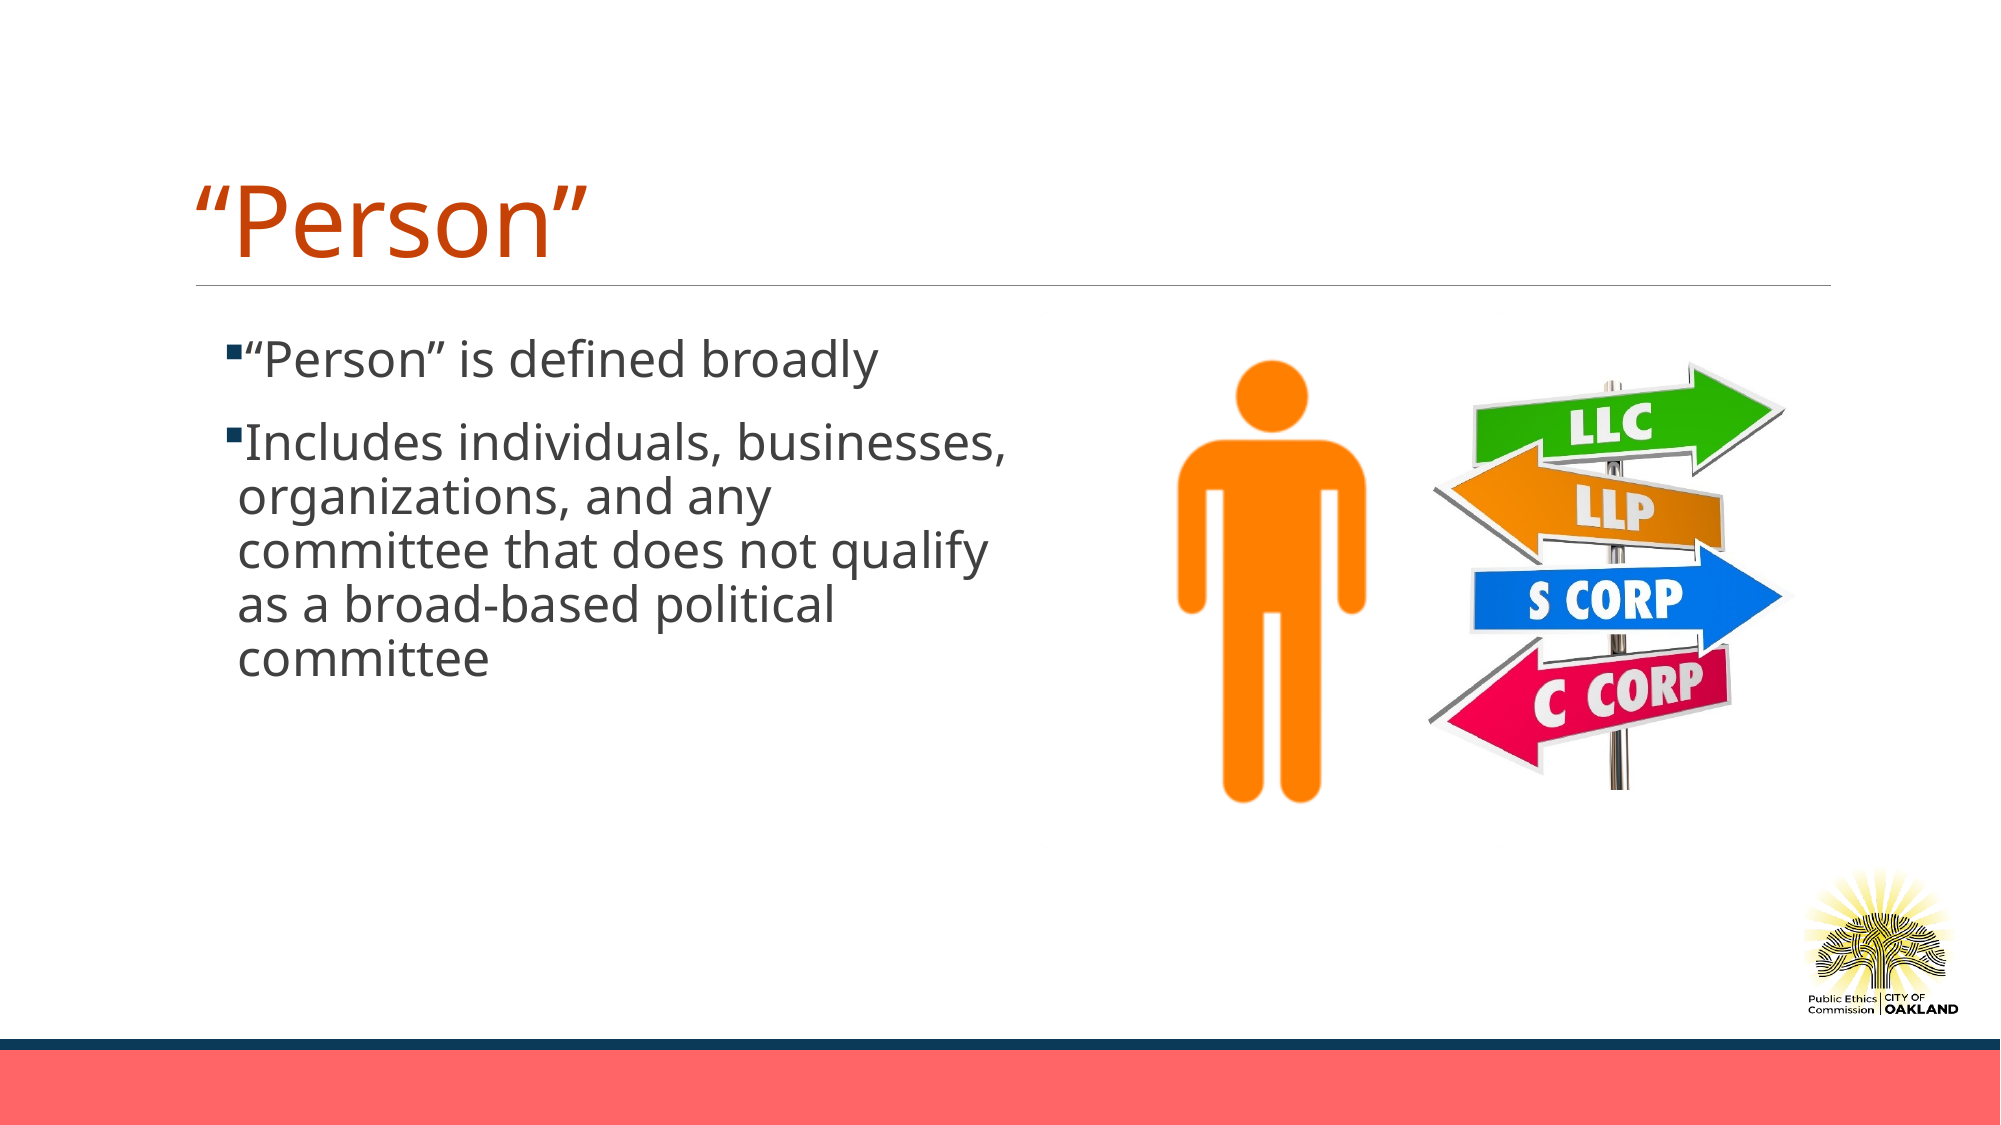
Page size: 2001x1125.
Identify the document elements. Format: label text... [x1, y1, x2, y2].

list “Person” is defined broadly Includes individuals, businesses, organizations, and any committee that does not qualify as a broad-based political committee [222, 326, 1001, 833]
picture [1004, 311, 1831, 849]
picture [1804, 861, 1964, 1016]
title “Person” [180, 47, 1830, 285]
